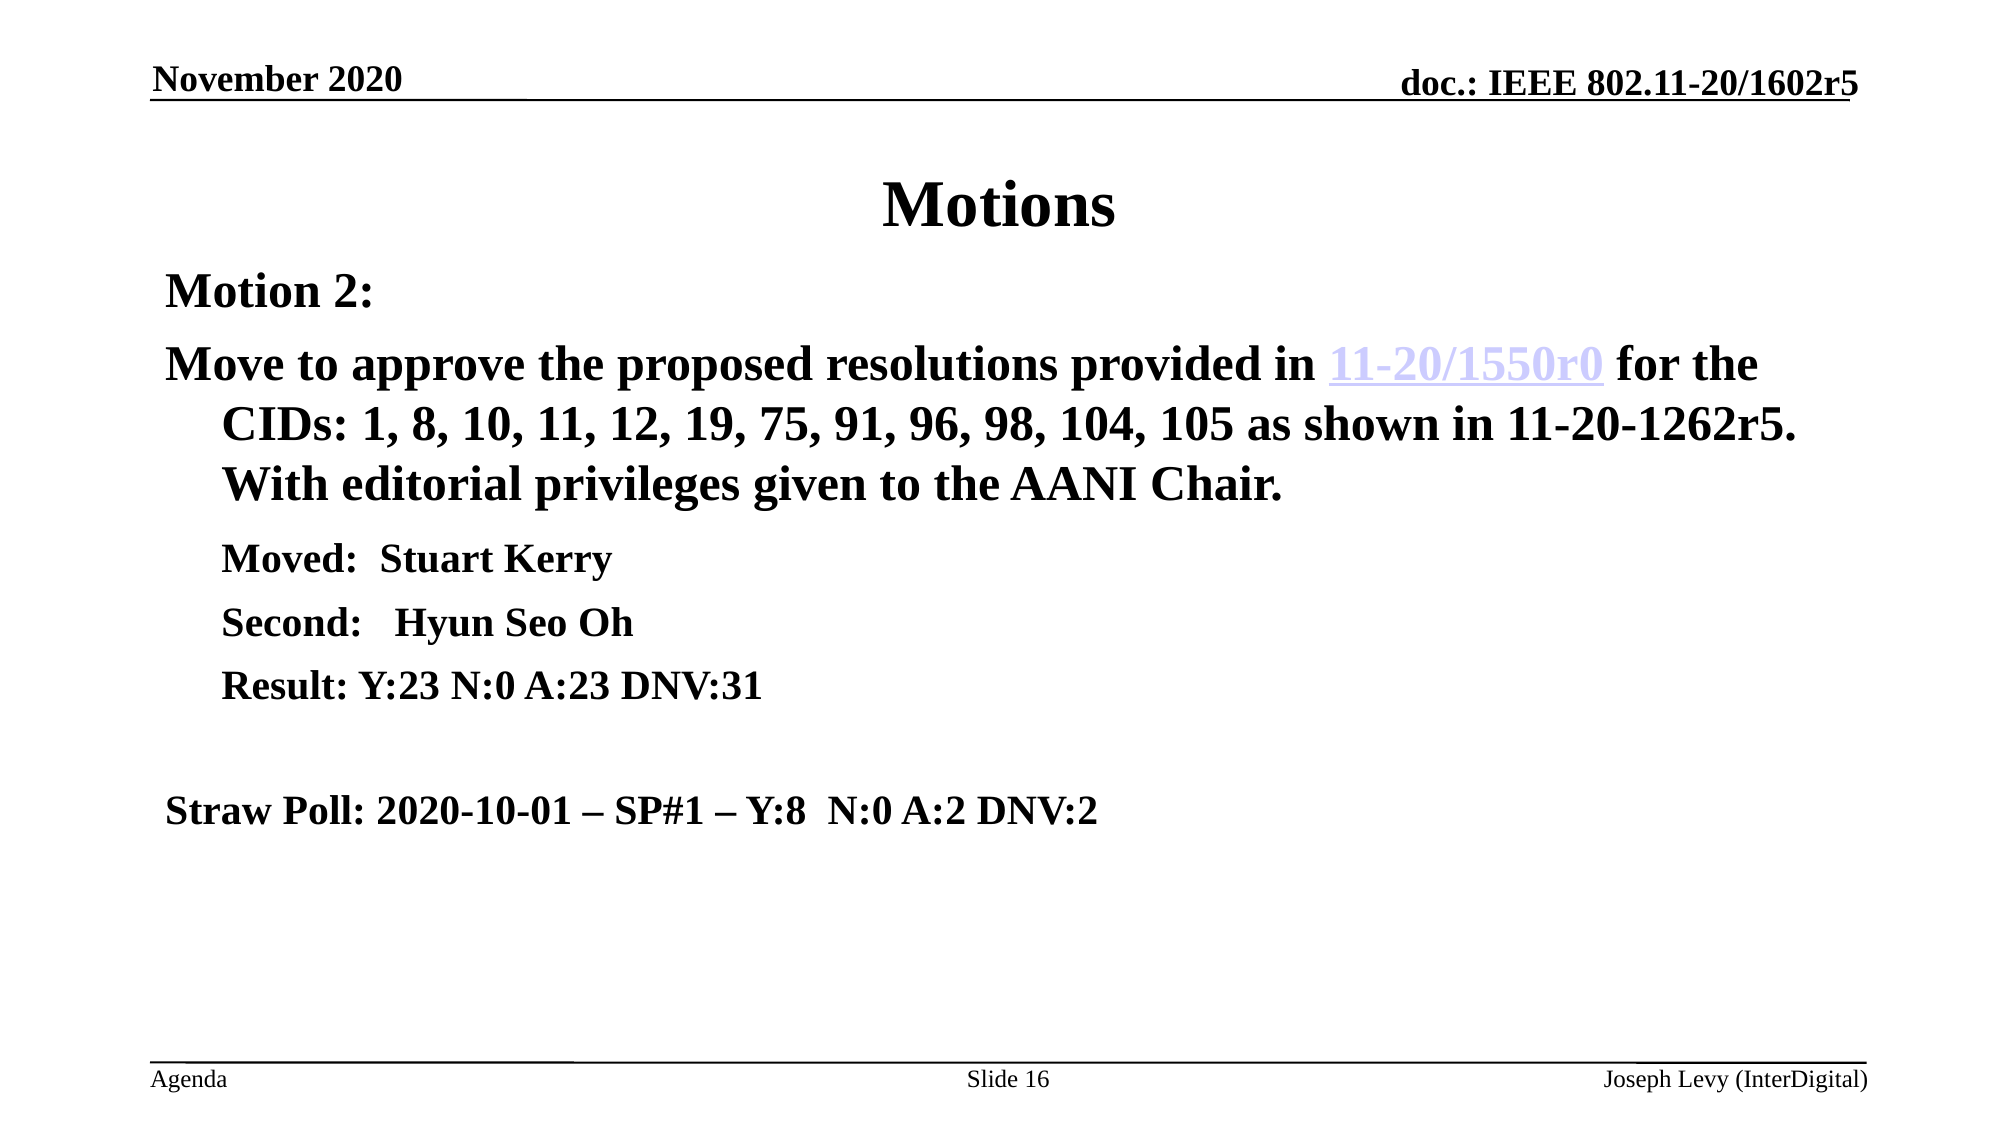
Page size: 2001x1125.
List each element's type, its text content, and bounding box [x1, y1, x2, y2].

slide_number Slide 16 [950, 1061, 1067, 1123]
footer Joseph Levy (InterDigital) [1171, 1061, 1869, 1093]
list Motion 2: Move to approve the proposed resolutions provided in 11-20/1550r0 for the CIDs: 1, 8, 10, 11, 12, 19, 75, 91, 96, 98, 104, 105 as shown in 11-20-1262r5. With editorial privileges given to the AANI Chair. Moved: Stuart Kerry Second: Hyun Seo Oh Result: Y:23 N:0 A:23 DNV:31 Straw Poll: 2020-10-01 – SP#1 – Y:8 N:0 A:2 DNV:2 [149, 249, 1850, 1000]
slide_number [152, 54, 563, 100]
title Motions [149, 112, 1850, 249]
